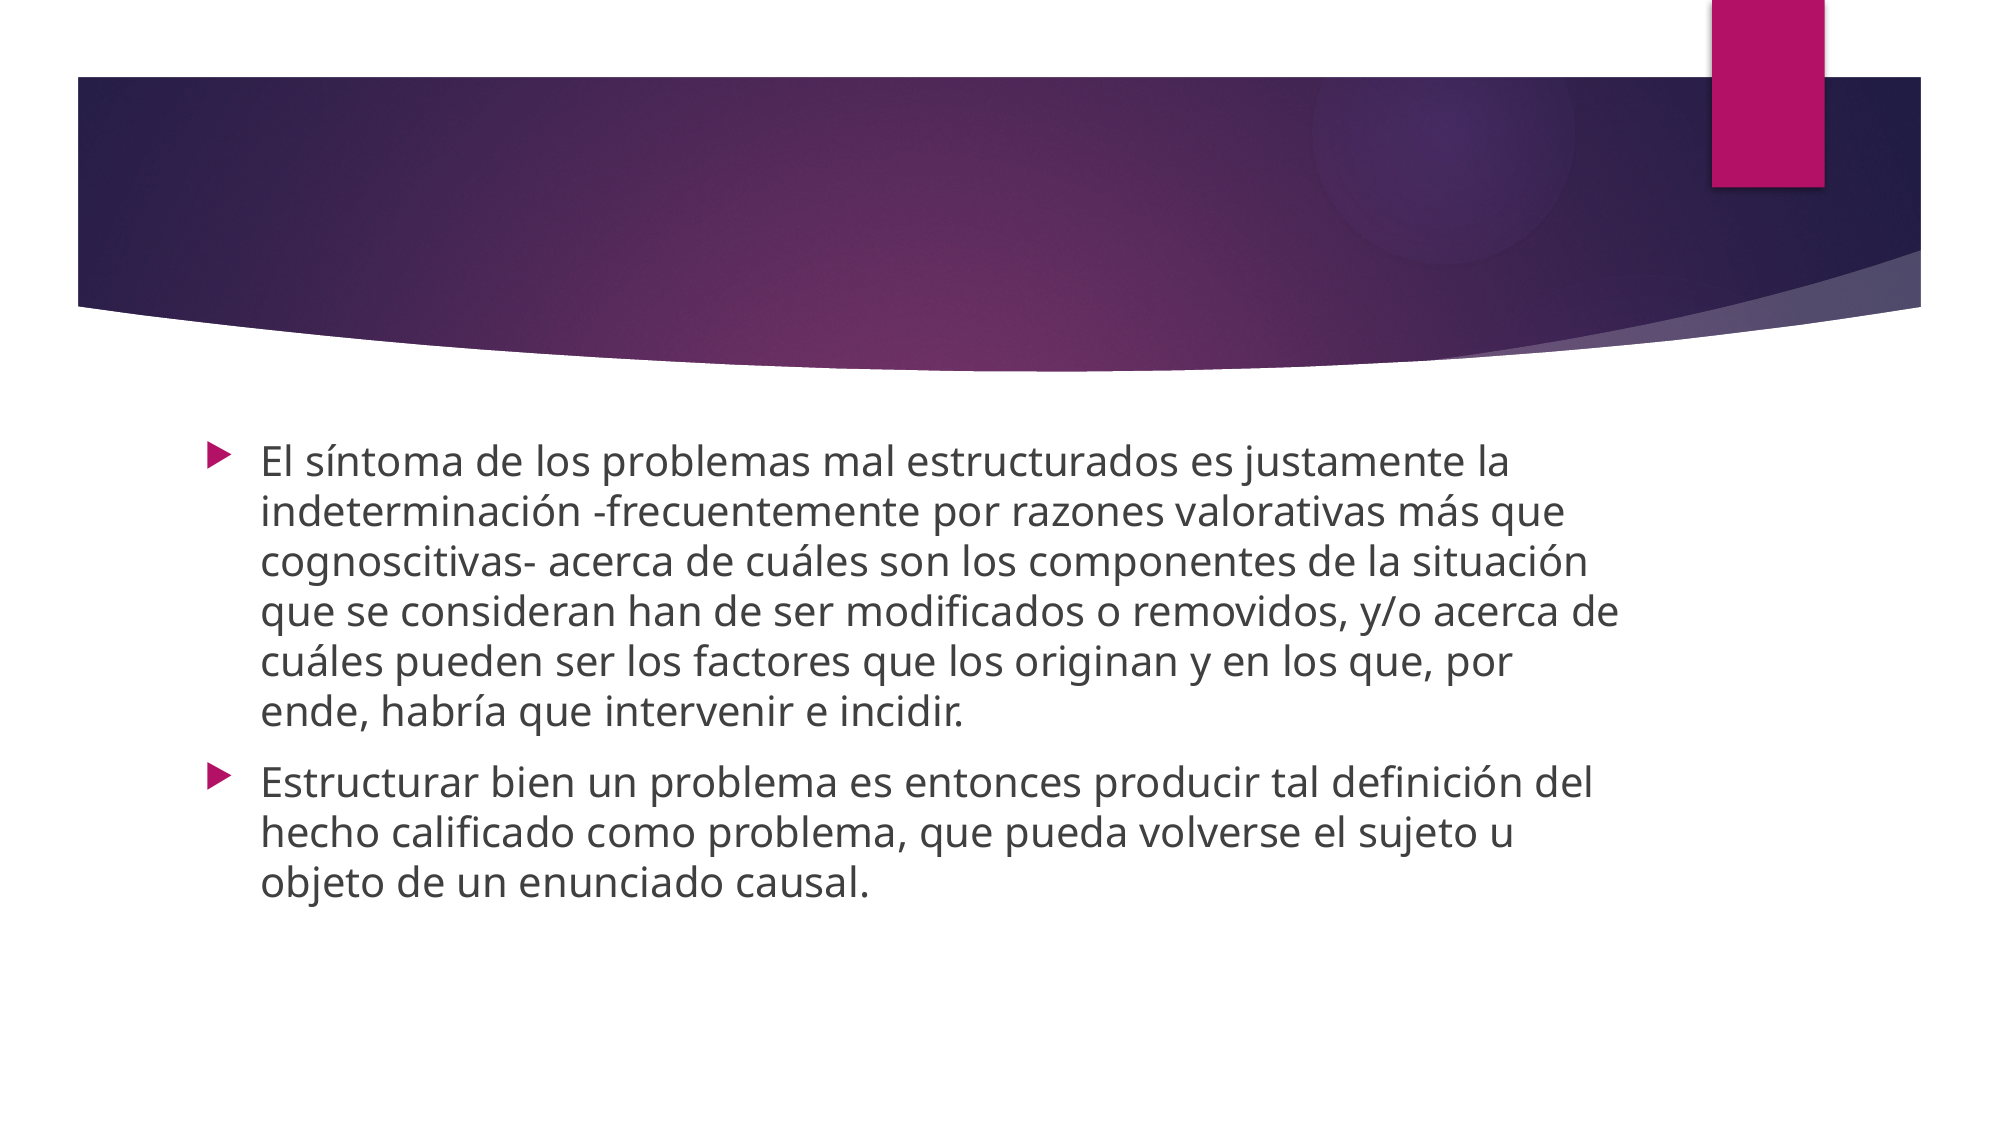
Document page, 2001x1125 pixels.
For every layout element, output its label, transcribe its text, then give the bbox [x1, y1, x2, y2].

list El síntoma de los problemas mal estructurados es justamente la indeterminación -frecuentemente por razones valorativas más que cognoscitivas- acerca de cuáles son los componentes de la situación que se consideran han de ser modificados o removidos, y/o acerca de cuáles pueden ser los factores que los originan y en los que, por ende, habría que intervenir e incidir. Estructurar bien un problema es entonces producir tal definición del hecho calificado como problema, que pueda volverse el sujeto u objeto de un enunciado causal. [189, 427, 1638, 988]
